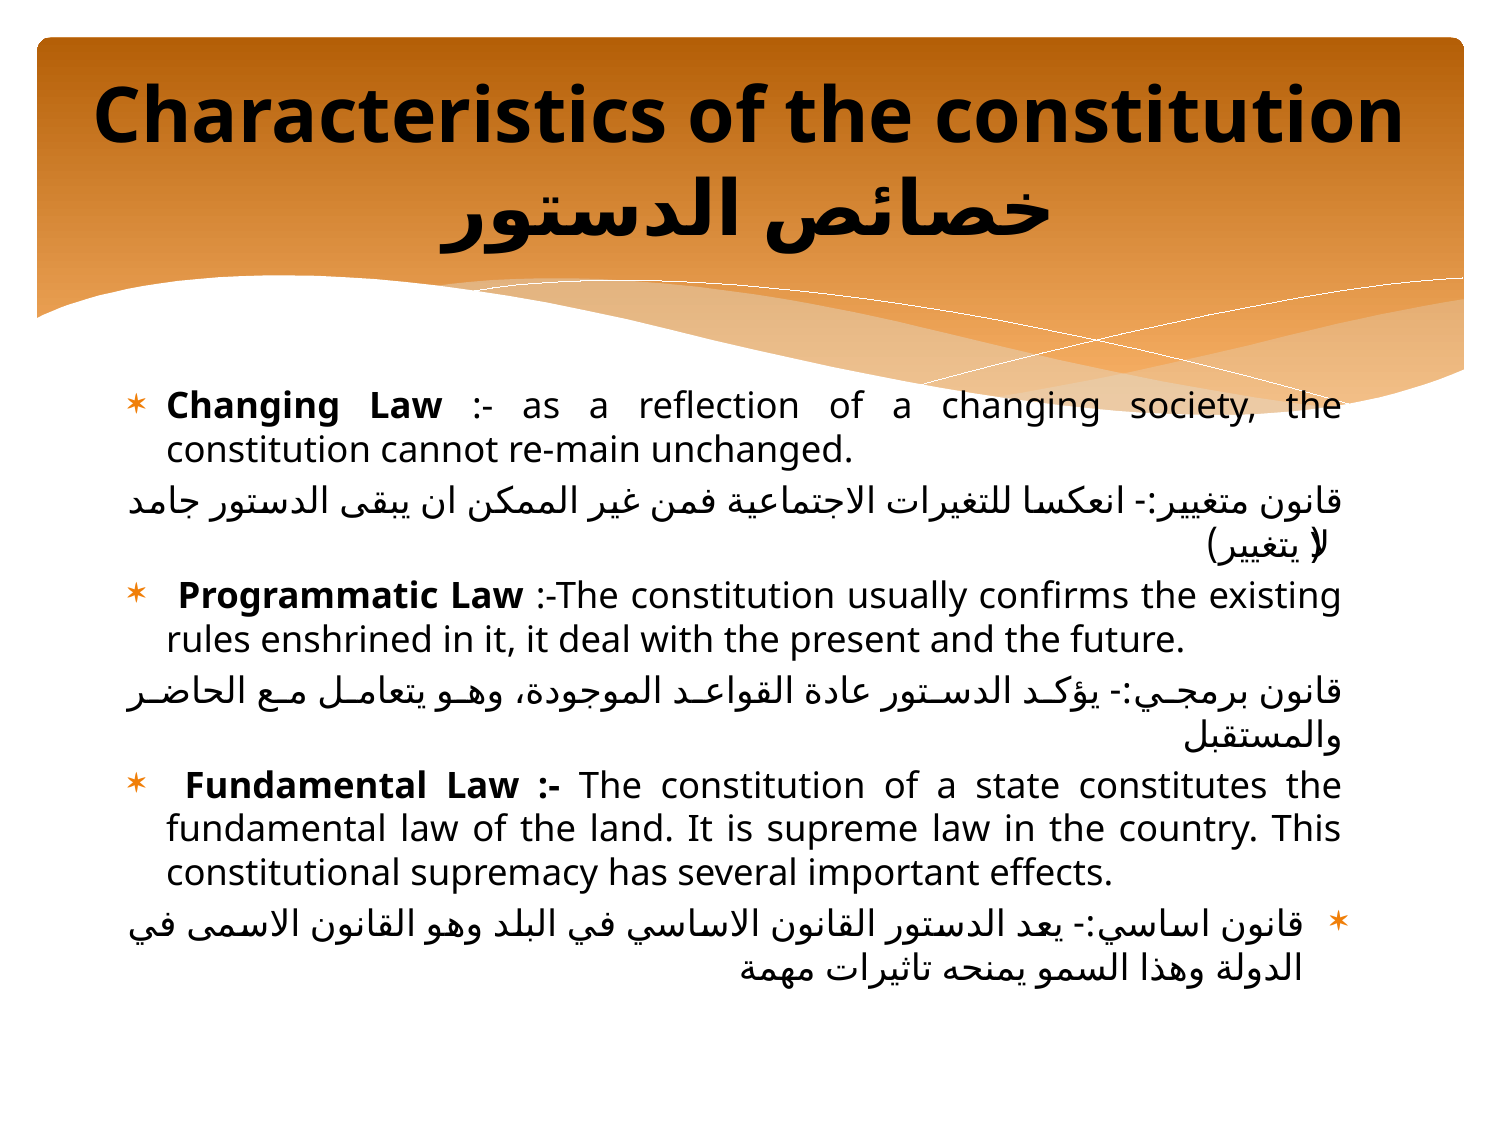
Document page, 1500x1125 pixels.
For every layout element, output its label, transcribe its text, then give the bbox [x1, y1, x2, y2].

title Characteristics of the constitution خصائص الدستور [75, 55, 1425, 261]
list Changing Law :- as a reflection of a changing society, the constitution cannot re-main unchanged. قانون متغيير:- انعكسا للتغيرات الاجتماعية فمن غير الممكن ان يبقى الدستور جامد (لا يتغيير) Programmatic Law :-The constitution usually confirms the existing rules enshrined in it, it deal with the present and the future. قانون برمجي:- يؤكد الدستور عادة القواعد الموجودة، وهو يتعامل مع الحاضر والمستقبل Fundamental Law :- The constitution of a state constitutes the fundamental law of the land. It is supreme law in the country. This constitutional supremacy has several important effects. قانون اساسي:- يعد الدستور القانون الاساسي في البلد وهو القانون الاسمى في الدولة وهذا السمو يمنحه تاثيرات مهمة [112, 375, 1359, 1005]
